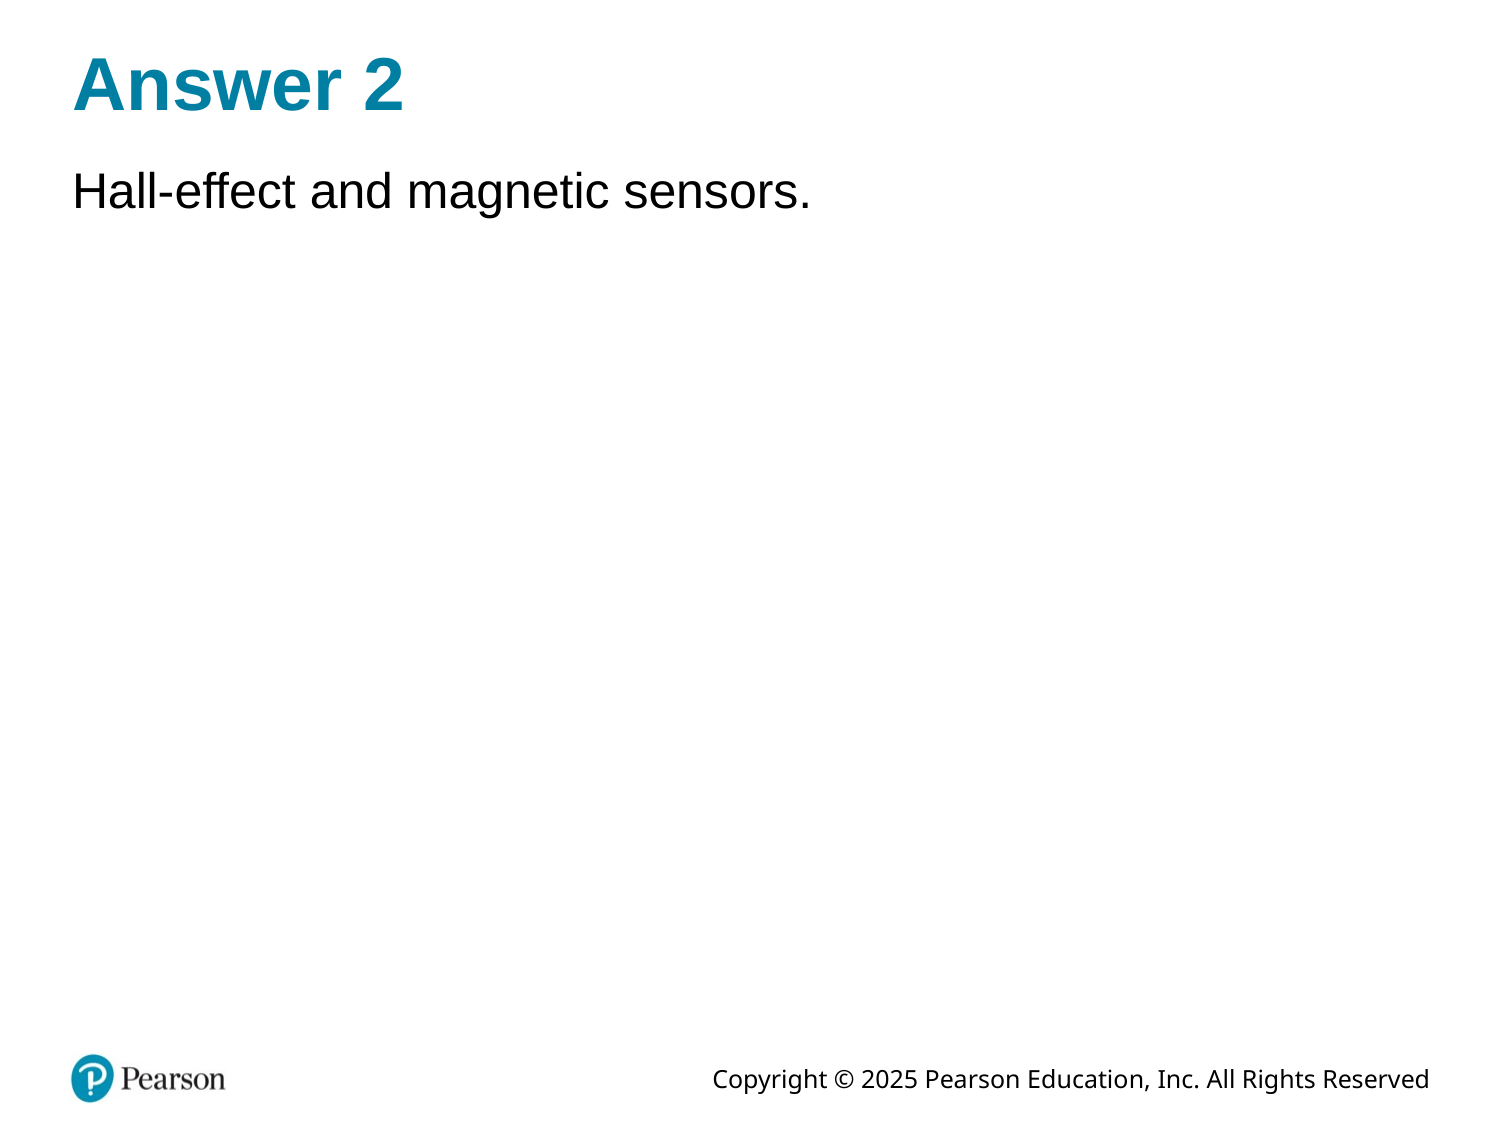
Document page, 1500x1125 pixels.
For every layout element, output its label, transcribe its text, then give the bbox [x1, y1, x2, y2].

picture [70, 1053, 227, 1104]
list Hall-effect and magnetic sensors. [72, 0, 1436, 511]
